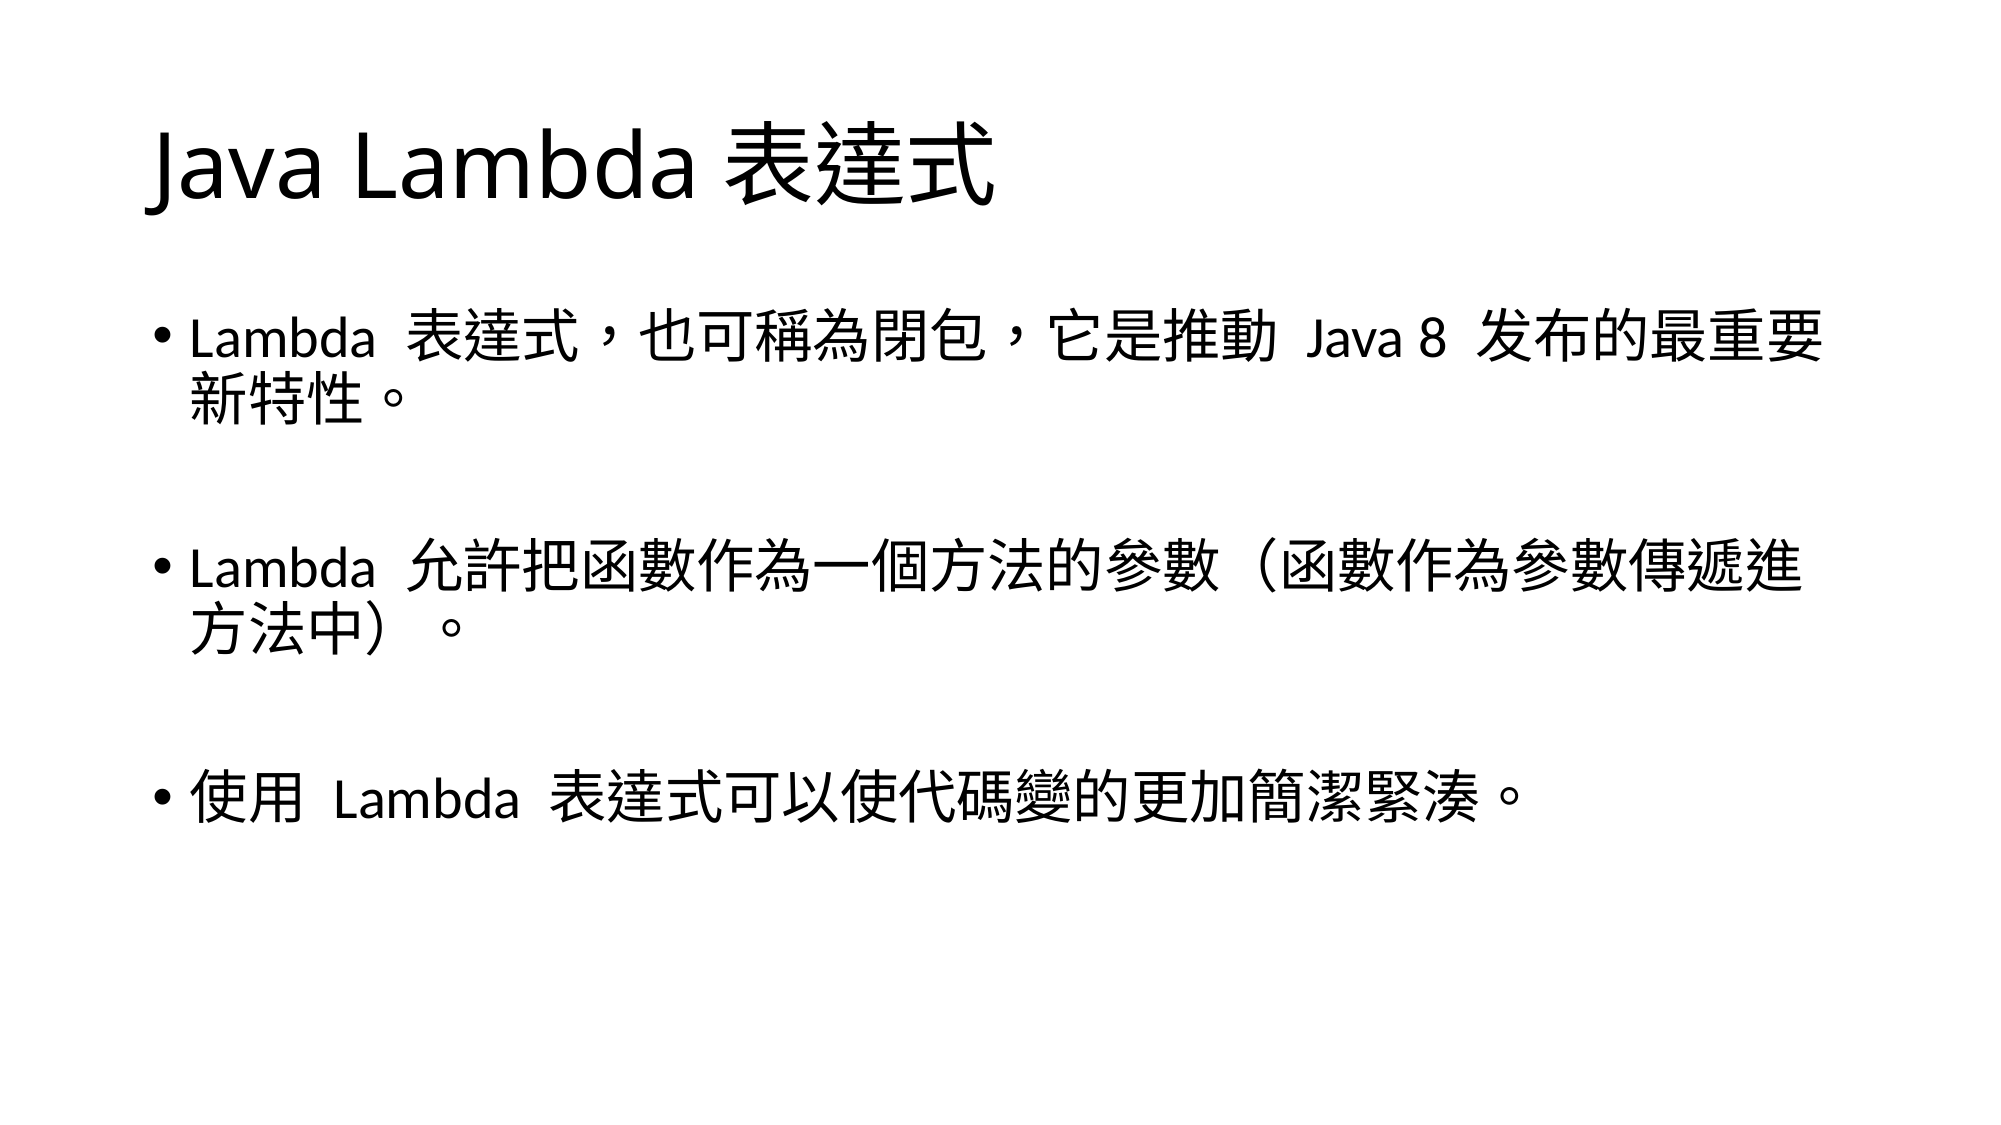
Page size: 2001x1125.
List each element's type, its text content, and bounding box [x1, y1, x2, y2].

list Lambda 表達式，也可稱為閉包，它是推動 Java 8 发布的最重要新特性。 Lambda 允許把函數作為一個方法的參數（函數作為參數傳遞進方法中）。 使用 Lambda 表達式可以使代碼變的更加簡潔緊湊。 [137, 299, 1863, 1014]
title Java Lambda表達式 [137, 59, 1863, 278]
